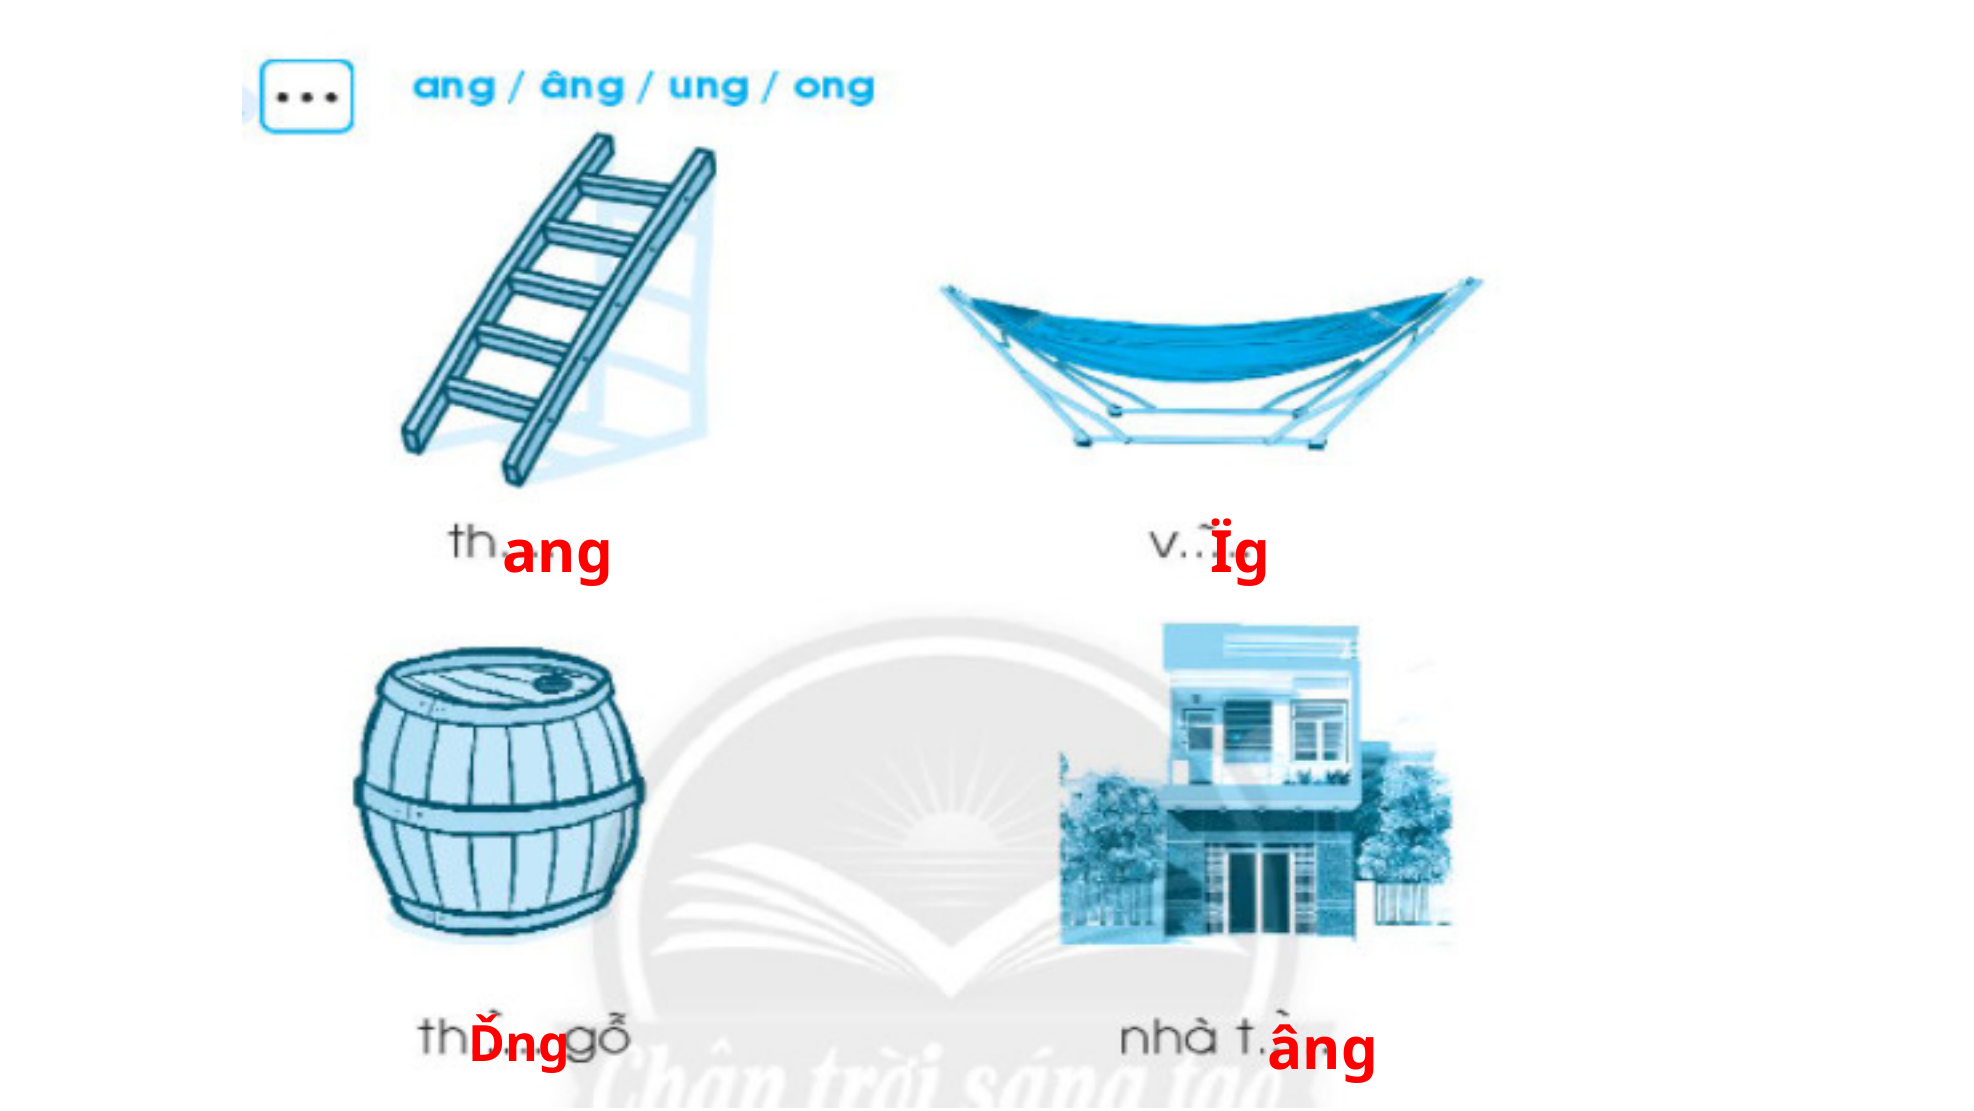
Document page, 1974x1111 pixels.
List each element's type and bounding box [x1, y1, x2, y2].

list [242, 0, 1779, 1109]
